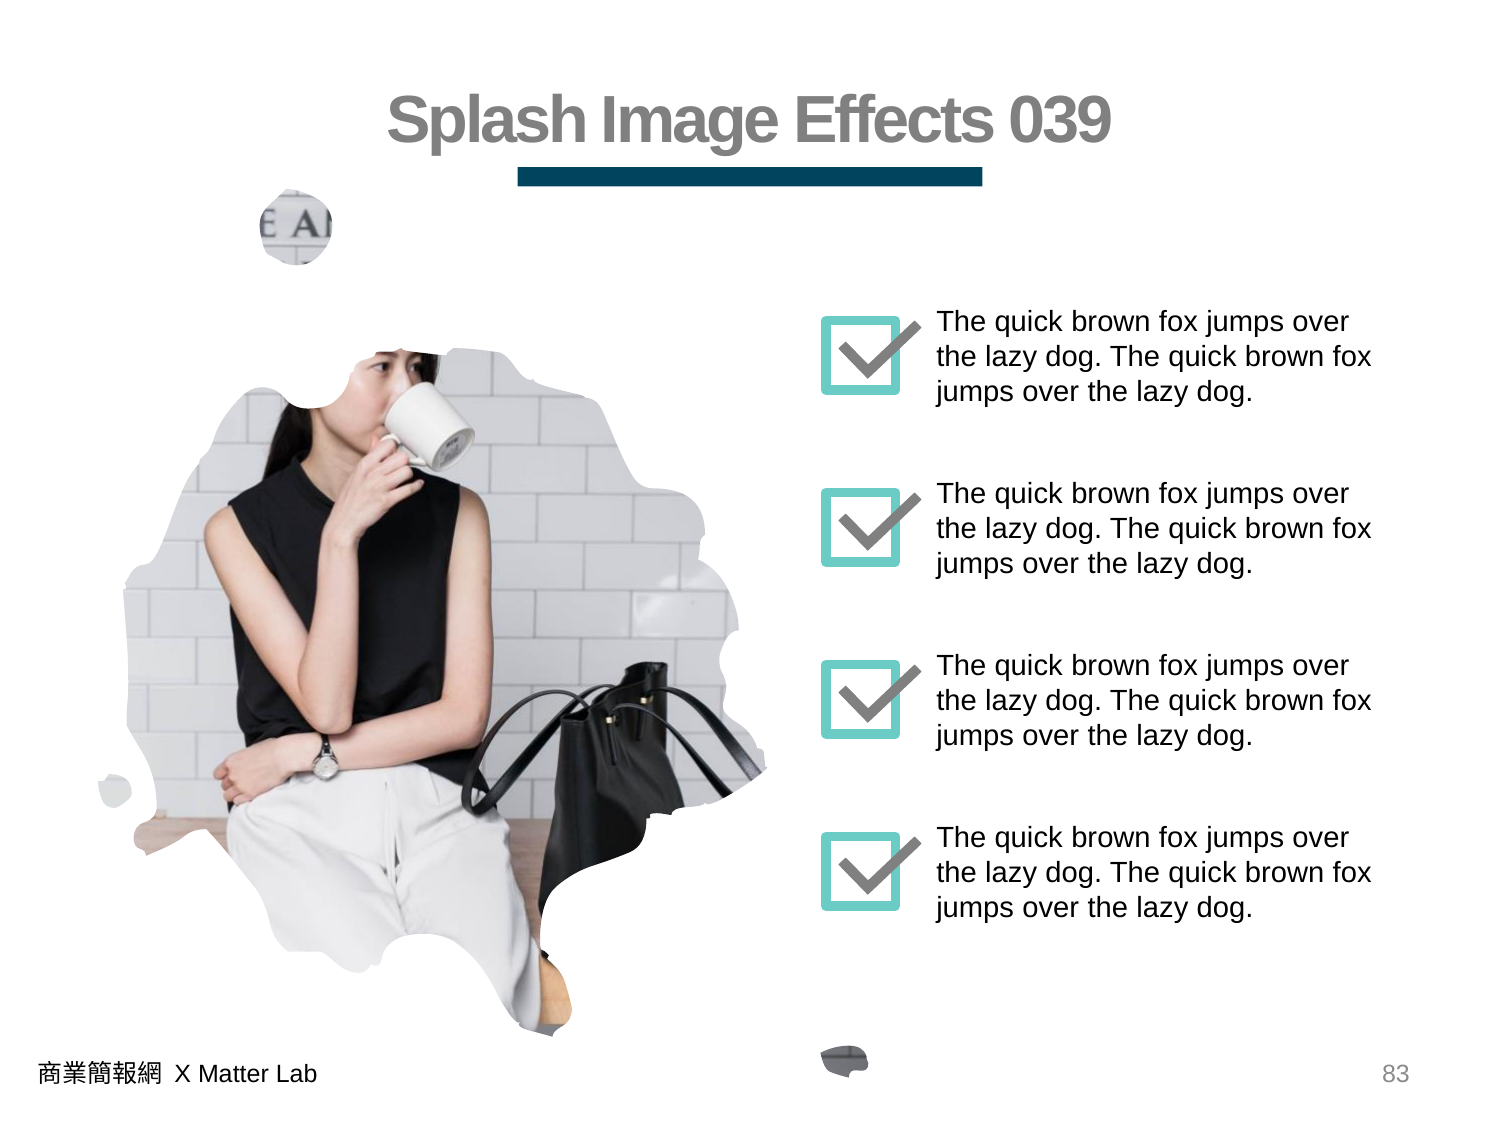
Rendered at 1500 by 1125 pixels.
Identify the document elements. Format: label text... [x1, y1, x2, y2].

text_box [515, 165, 984, 188]
picture [97, 188, 869, 1078]
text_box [825, 836, 922, 907]
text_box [825, 664, 922, 735]
text_box The quick brown fox jumps over the lazy dog. The quick brown fox jumps over the lazy dog. [921, 810, 1402, 931]
text_box The quick brown fox jumps over the lazy dog. The quick brown fox jumps over the lazy dog. [921, 466, 1402, 587]
text_box The quick brown fox jumps over the lazy dog. The quick brown fox jumps over the lazy dog. [921, 294, 1402, 415]
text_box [825, 492, 922, 563]
slide_number 82 [1074, 1042, 1425, 1103]
text_box The quick brown fox jumps over the lazy dog. The quick brown fox jumps over the lazy dog. [921, 638, 1402, 759]
text_box Splash Image Effects 039 [371, 68, 1129, 164]
footer 商業簡報網 X Matter Lab [23, 1042, 499, 1103]
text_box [825, 320, 922, 391]
